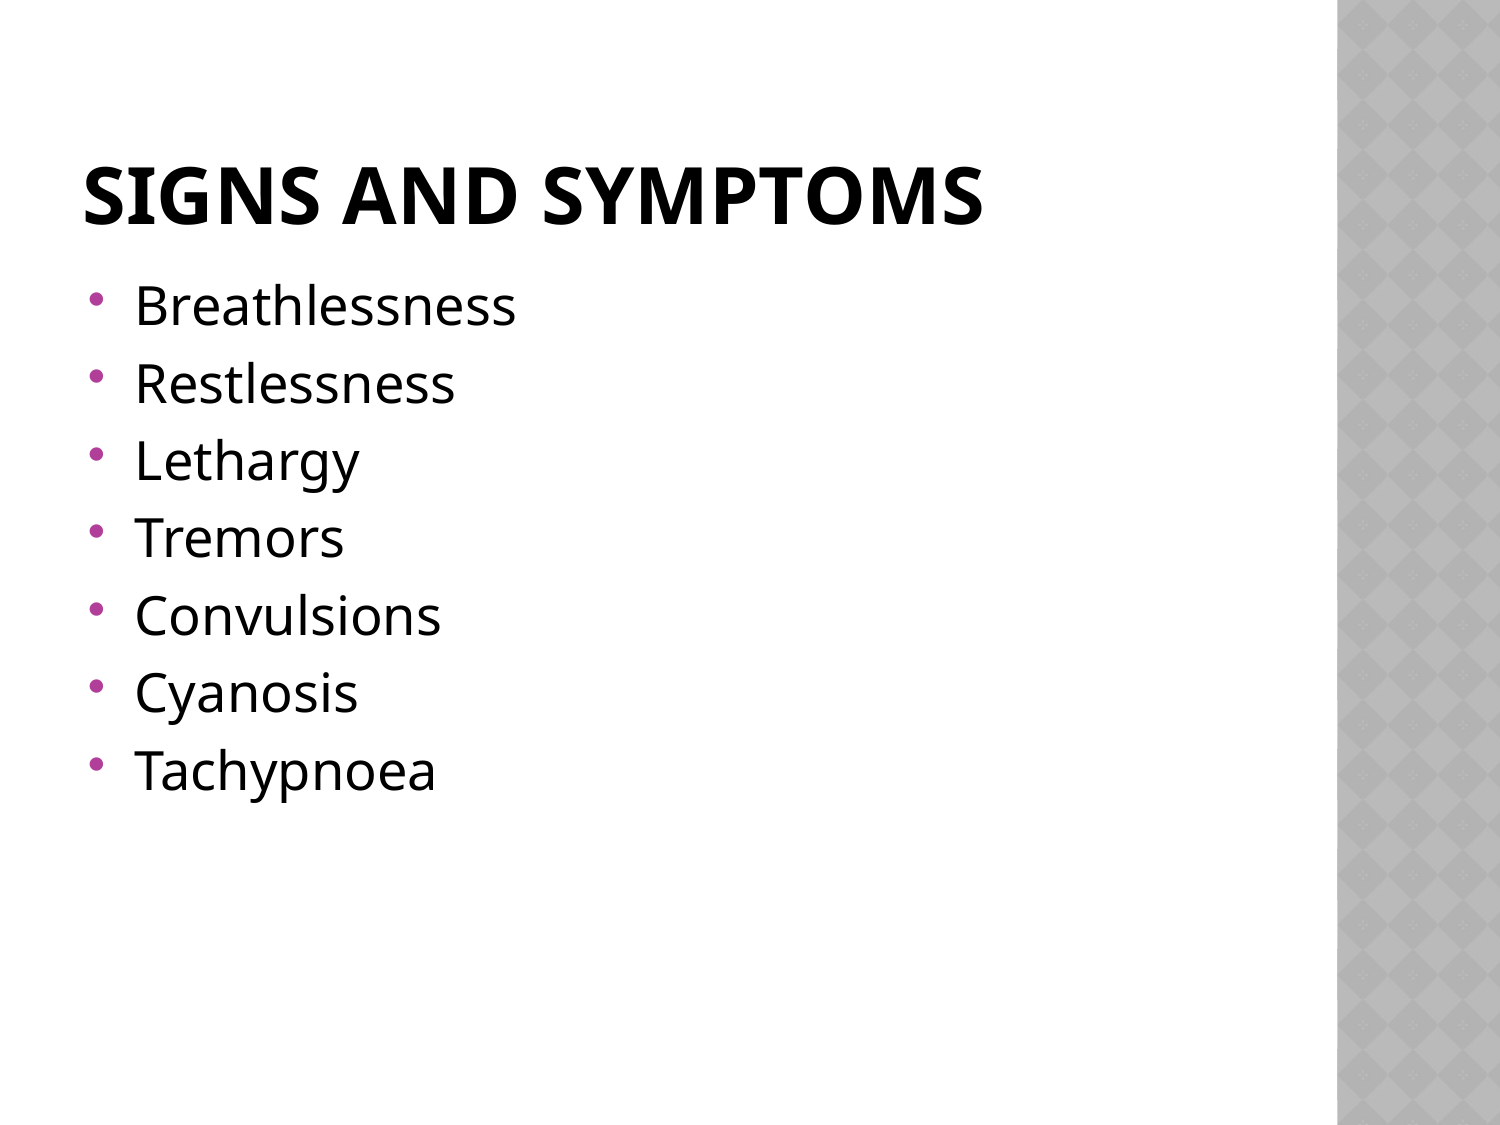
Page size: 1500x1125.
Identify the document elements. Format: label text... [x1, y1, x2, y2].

list Breathlessness Restlessness Lethargy Tremors Convulsions Cyanosis Tachypnoea [75, 264, 1263, 1059]
title Signs and symptoms [75, 52, 1263, 240]
